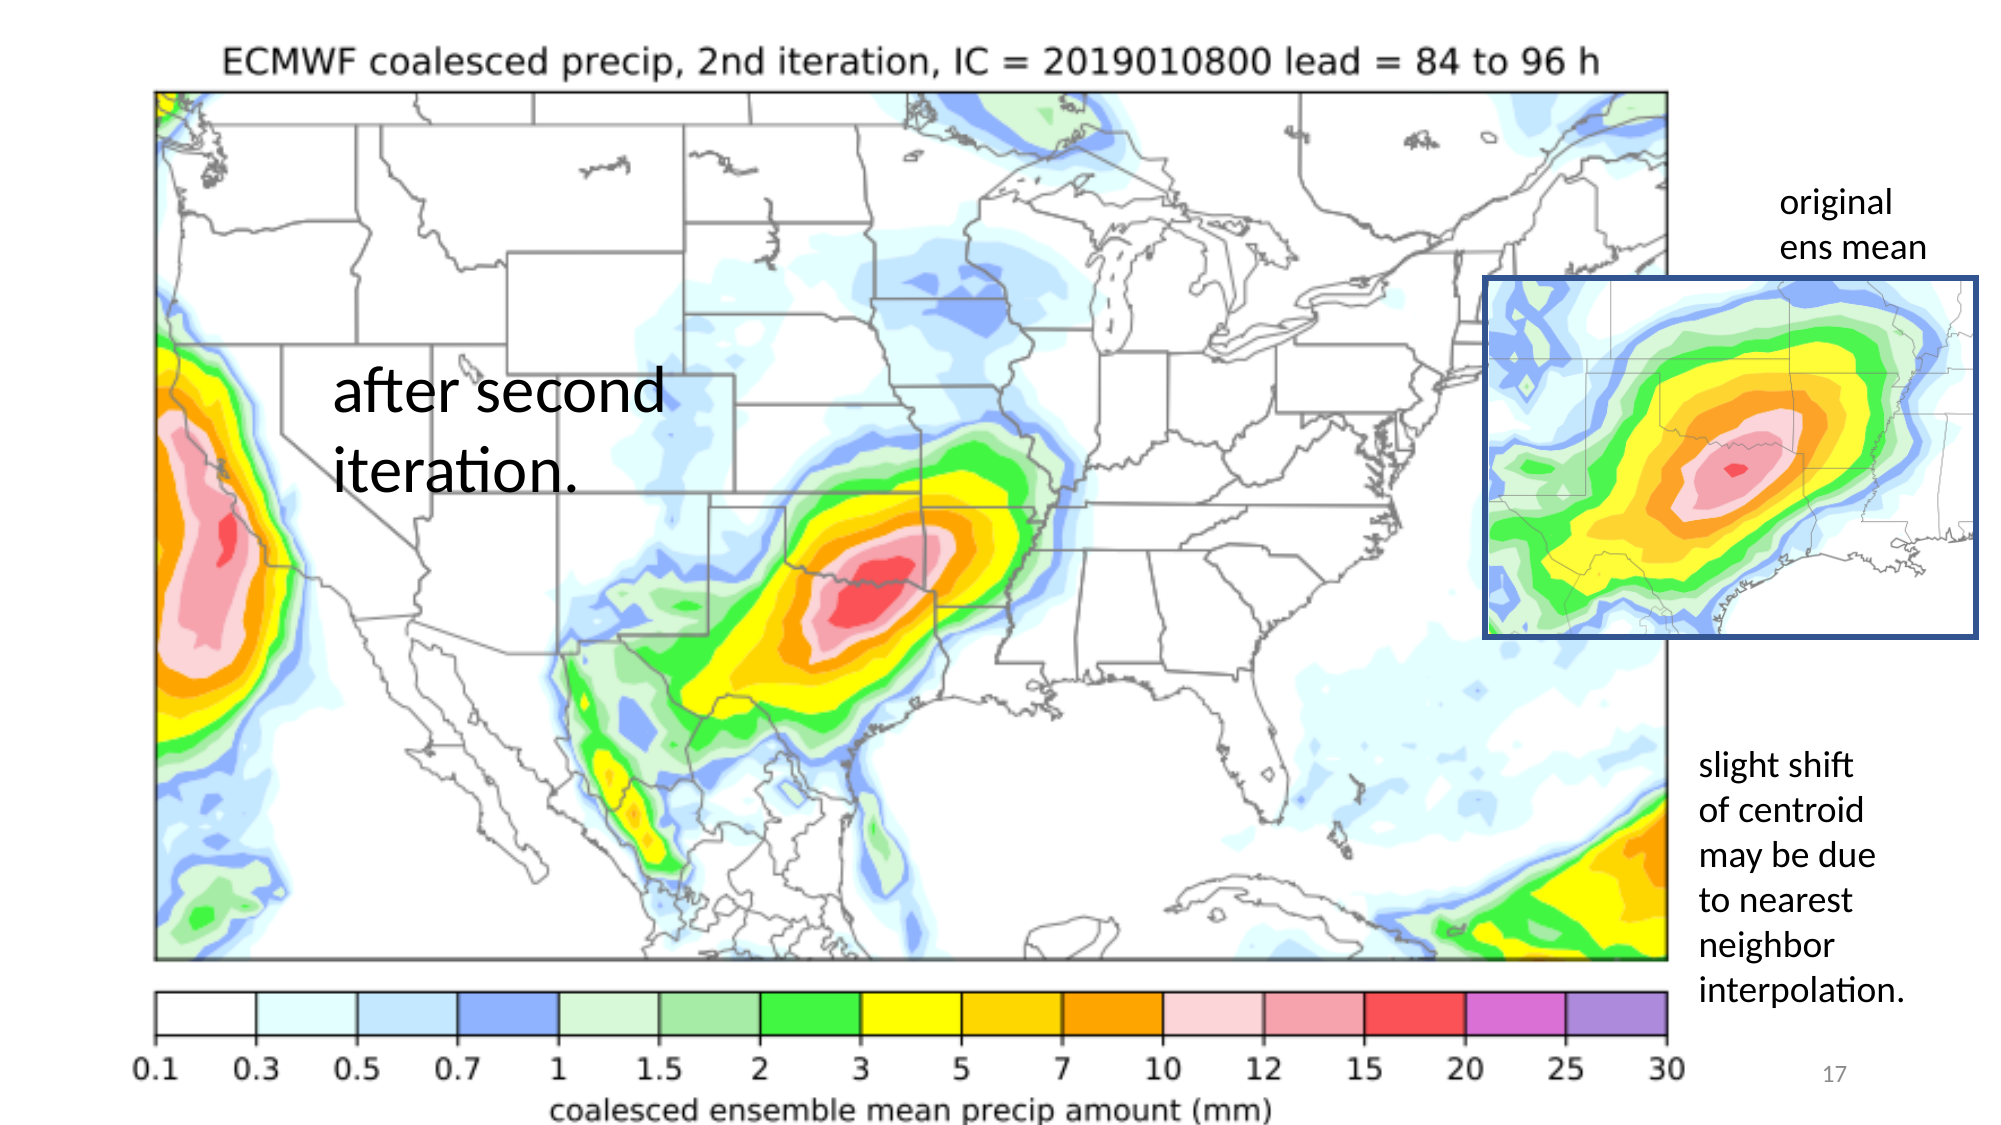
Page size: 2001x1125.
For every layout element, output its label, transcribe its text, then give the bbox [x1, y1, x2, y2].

text_box [1733, 277, 1977, 638]
text_box original ens mean [1764, 169, 1943, 275]
picture [0, 0, 1976, 1125]
slide_number 17 [1733, 1042, 1863, 1103]
text_box slight shift of centroid may be due to nearest neighbor interpolation. [1733, 732, 1921, 1018]
